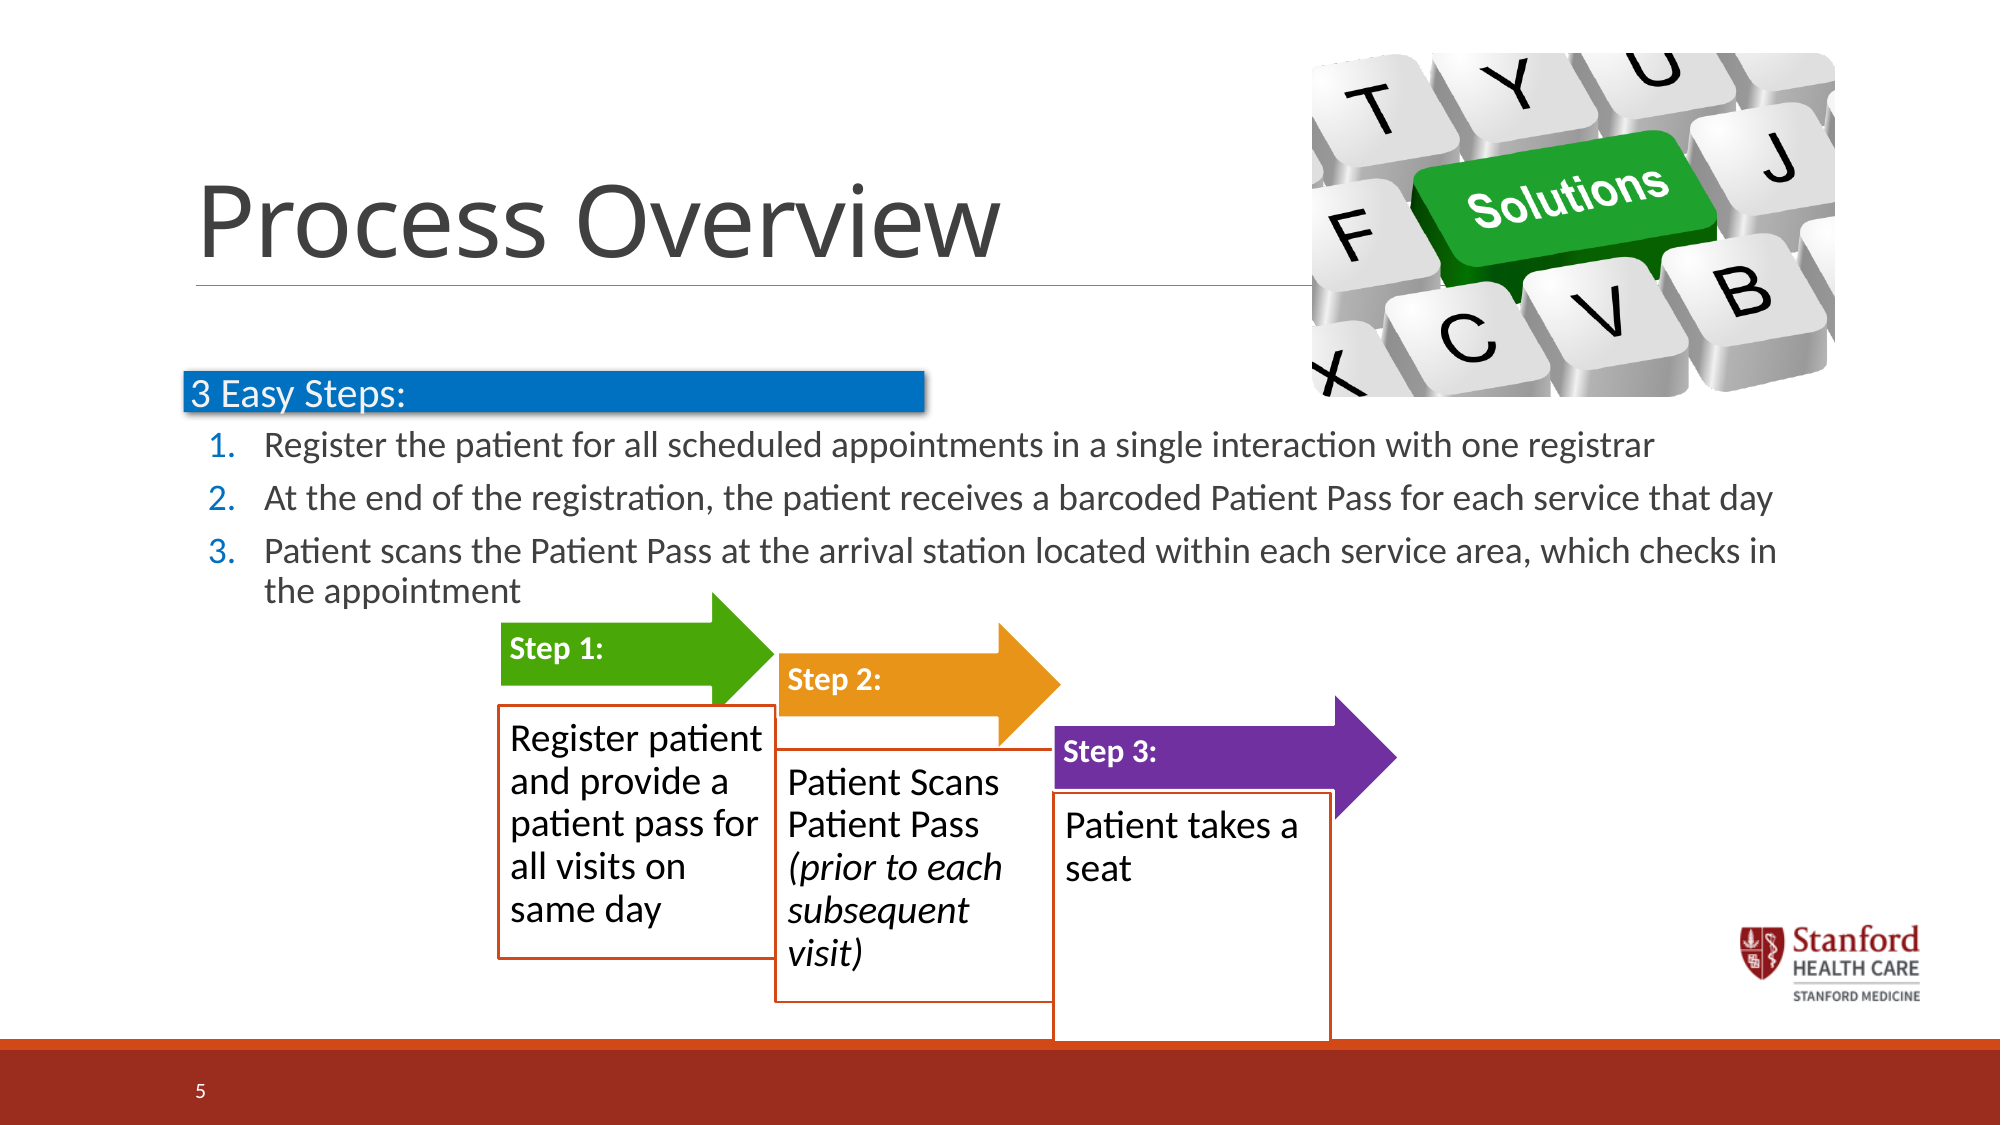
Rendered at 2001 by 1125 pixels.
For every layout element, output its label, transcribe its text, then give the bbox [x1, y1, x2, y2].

picture [1311, 52, 1836, 398]
title Process Overview [180, 47, 1830, 285]
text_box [495, 574, 1403, 1073]
list 3 Easy Steps: Register the patient for all scheduled appointments in a single interaction with one registrar At the end of the registration, the patient receives a barcoded Patient Pass for each service that day Patient scans the Patient Pass at the arrival station located within each service area, which checks in the appointment [174, 285, 1804, 945]
picture [1734, 920, 1925, 1005]
slide_number 5 [180, 1059, 396, 1120]
